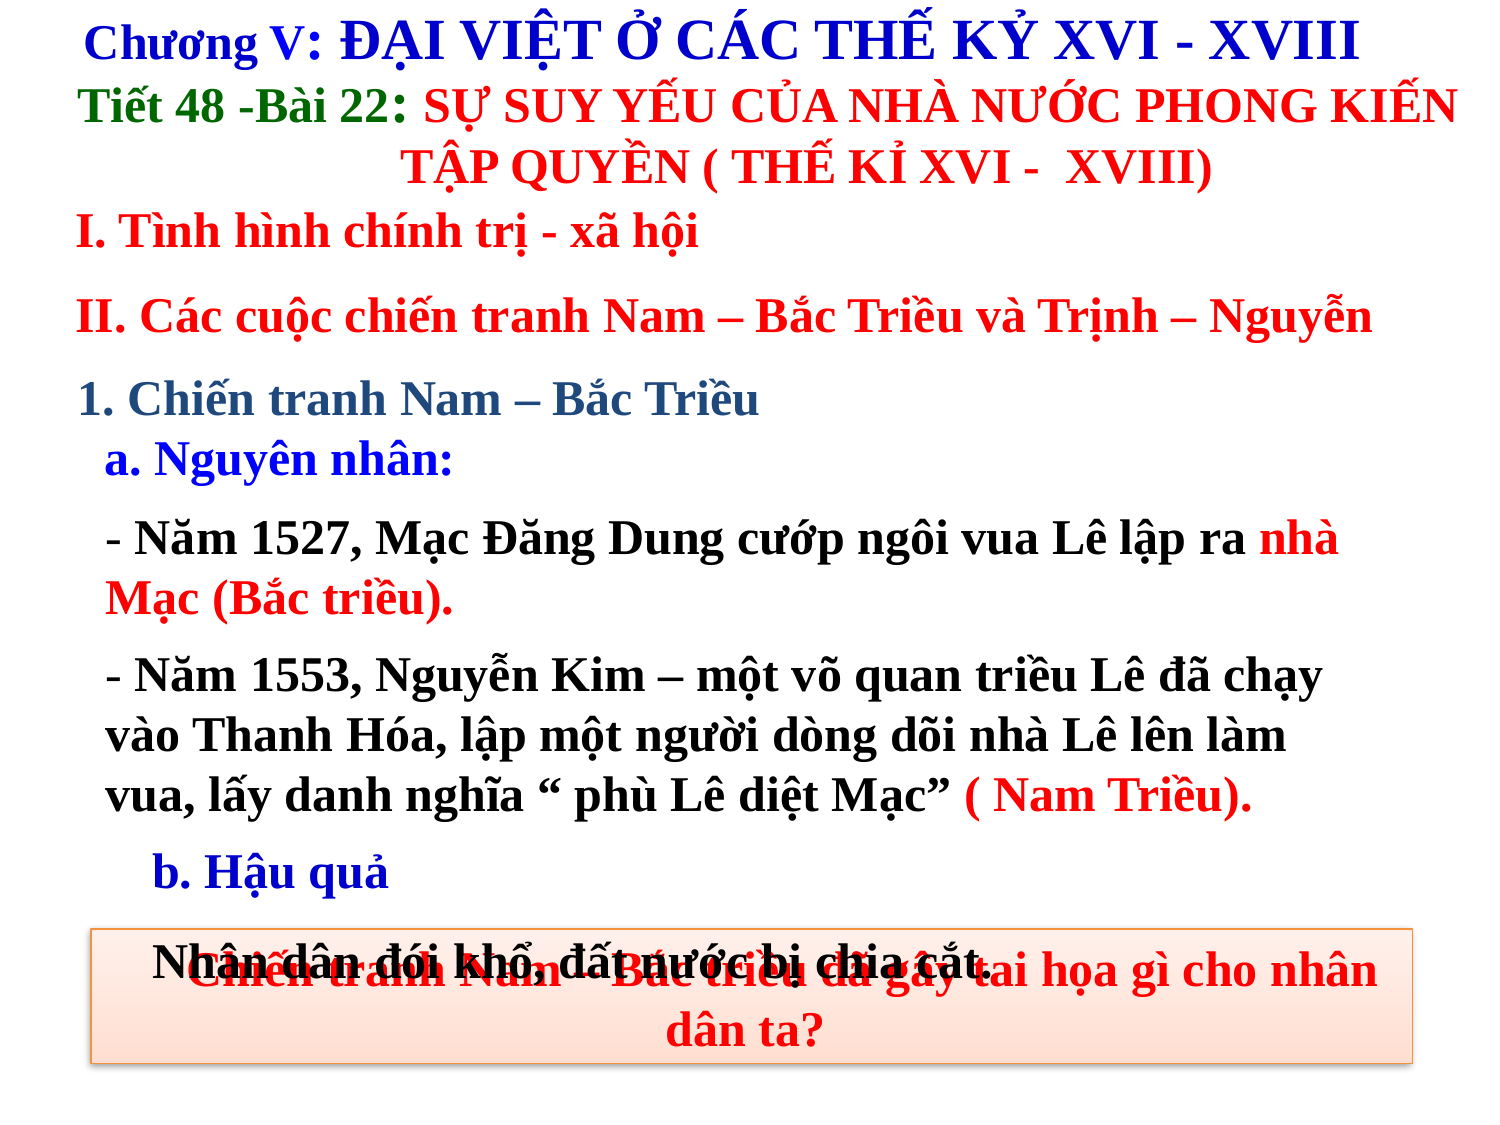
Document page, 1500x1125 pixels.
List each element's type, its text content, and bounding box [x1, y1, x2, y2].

text_box 1. Chiến tranh Nam – Bắc Triều [63, 358, 900, 433]
text_box Tiết 48 -Bài 22: SỰ SUY YẾU CỦA NHÀ NƯỚC PHONG KIẾN TẬP QUYỀN ( THẾ KỈ XVI - XVIII) [63, 56, 1500, 202]
text_box I. Tình hình chính trị - xã hội II. Các cuộc chiến tranh Nam – Bắc Triều và Trịnh – Nguyễn [60, 190, 1450, 350]
text_box a. Nguyên nhân: [89, 418, 728, 493]
text_box Chương V: ĐẠI VIỆT Ở CÁC THẾ KỶ XVI - XVIII [69, 0, 1377, 56]
text_box Nhân dân đói khổ, đất nước bị chia cắt. [137, 920, 1060, 996]
text_box - Năm 1553, Nguyễn Kim – một võ quan triều Lê đã chạy vào Thanh Hóa, lập một người dòng dõi nhà Lê lên làm vua, lấy danh nghĩa “ phù Lê diệt Mạc” ( Nam Triều). [90, 634, 1342, 830]
text_box b. Hậu quả [137, 831, 588, 907]
text_box - Năm 1527, Mạc Đăng Dung cướp ngôi vua Lê lập ra nhà Mạc (Bắc triều). [90, 497, 1364, 677]
text_box Chiến tranh Nam – Bắc triều đã gây tai họa gì cho nhân dân ta? [90, 928, 1413, 1064]
